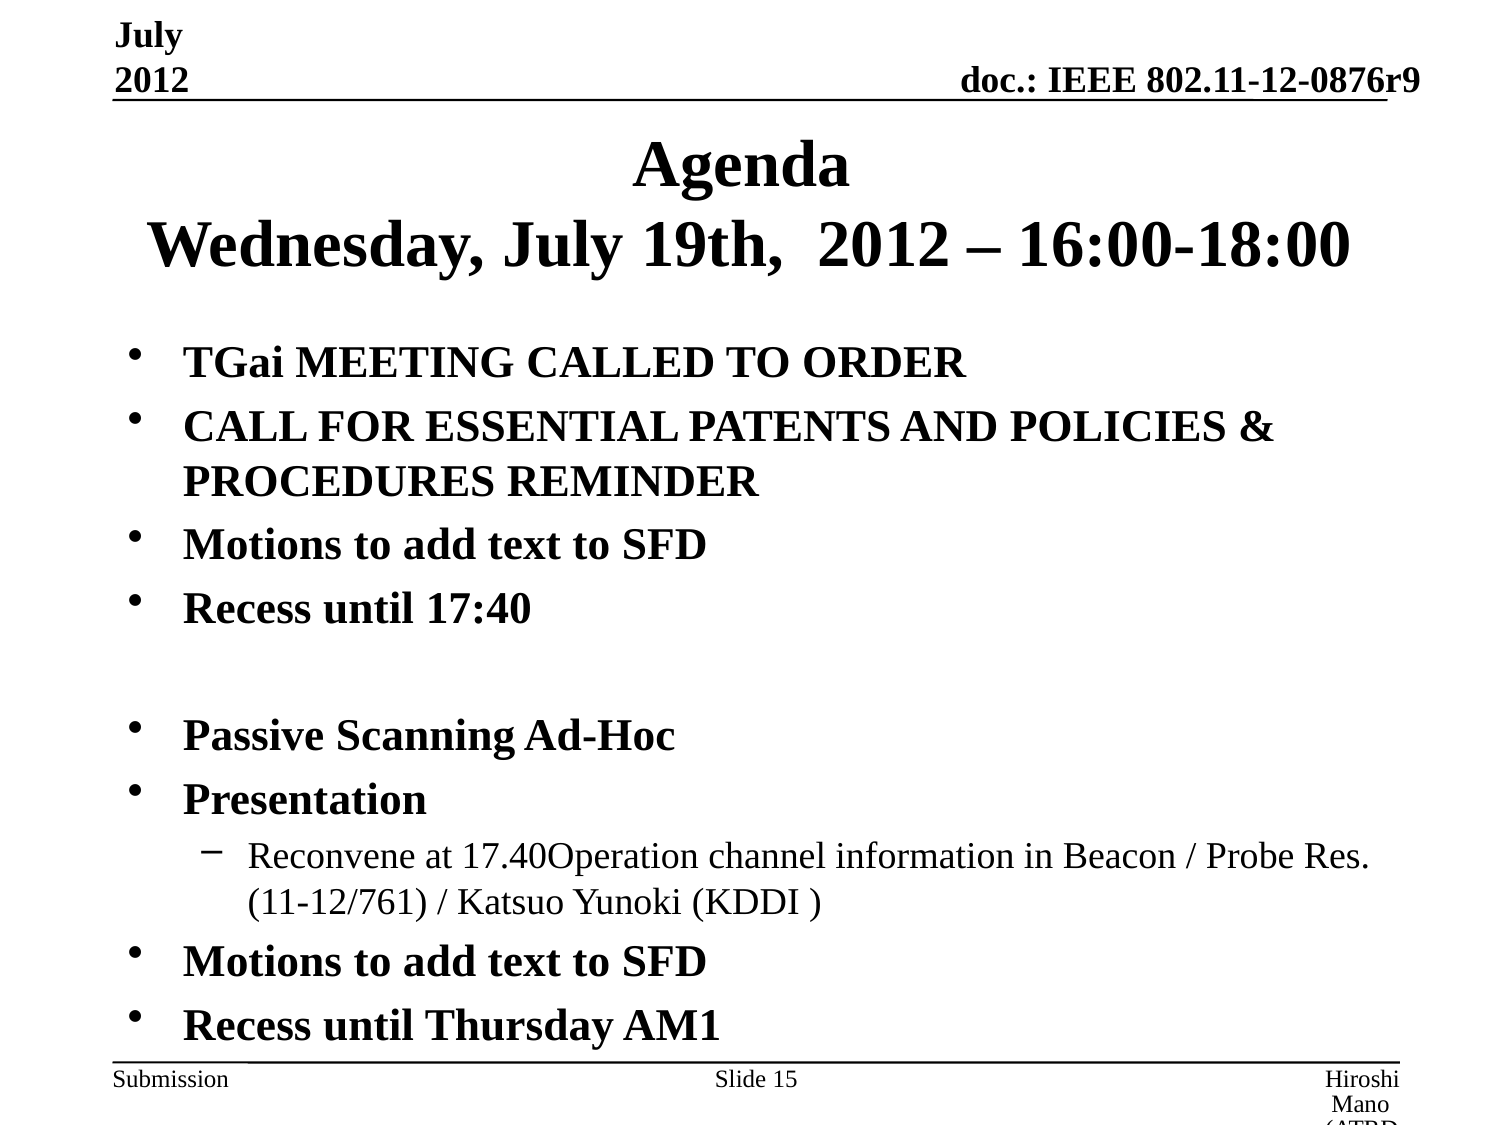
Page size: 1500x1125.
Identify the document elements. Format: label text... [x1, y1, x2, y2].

slide_number Slide 15 [712, 1061, 800, 1093]
list TGai MEETING CALLED TO ORDER CALL FOR ESSENTIAL PATENTS AND POLICIES & PROCEDURES REMINDER Motions to add text to SFD Recess until 17:40 Passive Scanning Ad-Hoc Presentation Reconvene at 17.40Operation channel information in Beacon / Probe Res. (11-12/761) / Katsuo Yunoki (KDDI ) Motions to add text to SFD Recess until Thursday AM1 [112, 324, 1413, 1063]
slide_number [114, 54, 259, 101]
footer Hiroshi Mano (ATRD, Root, Lab) [1324, 1061, 1402, 1093]
title Agenda Wednesday, July 19th, 2012 – 16:00-18:00 [112, 112, 1388, 288]
